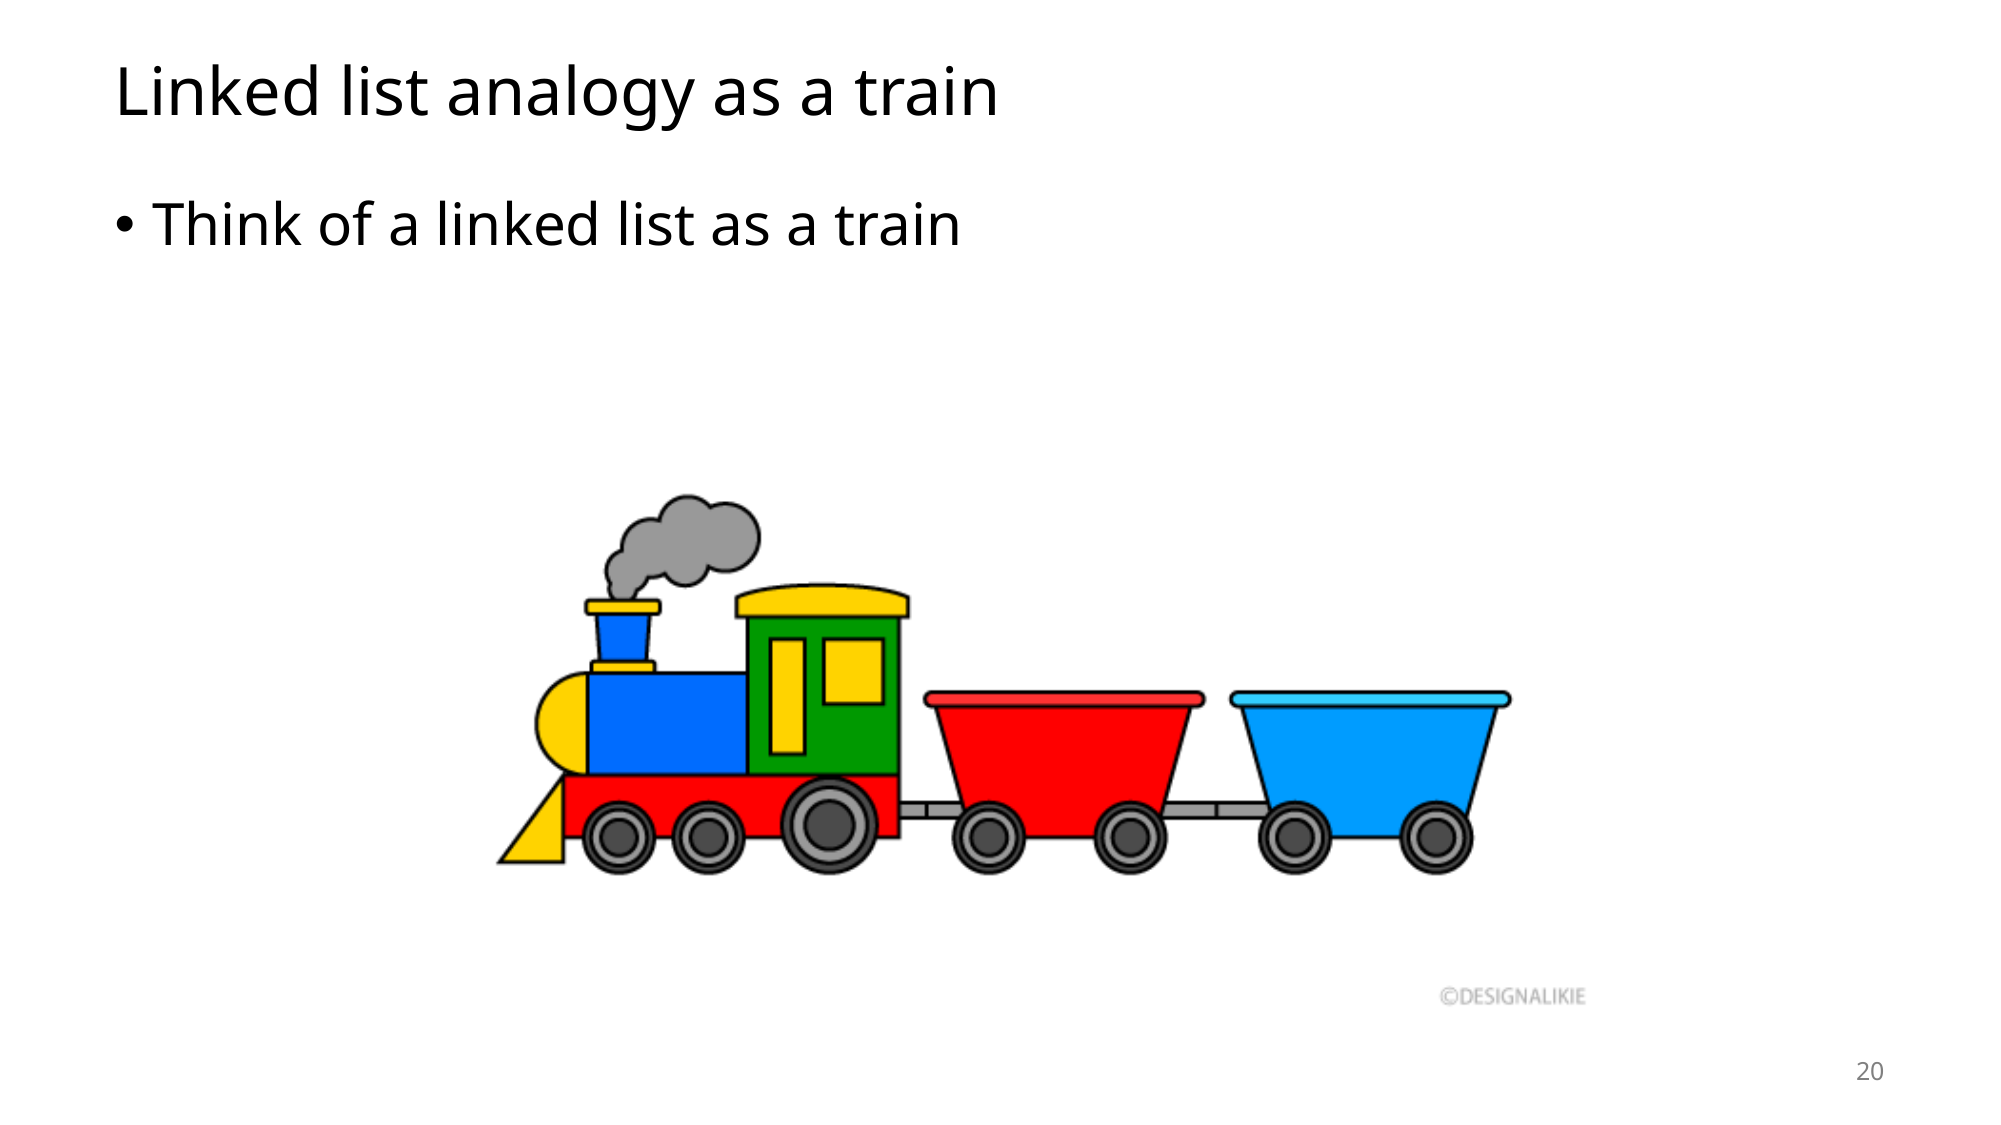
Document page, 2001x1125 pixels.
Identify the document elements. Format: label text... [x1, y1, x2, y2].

title Linked list analogy as a train [99, 37, 1900, 150]
slide_number 20 [1749, 1042, 1900, 1103]
picture [390, 342, 1609, 1028]
list Think of a linked list as a train [99, 187, 1900, 1013]
